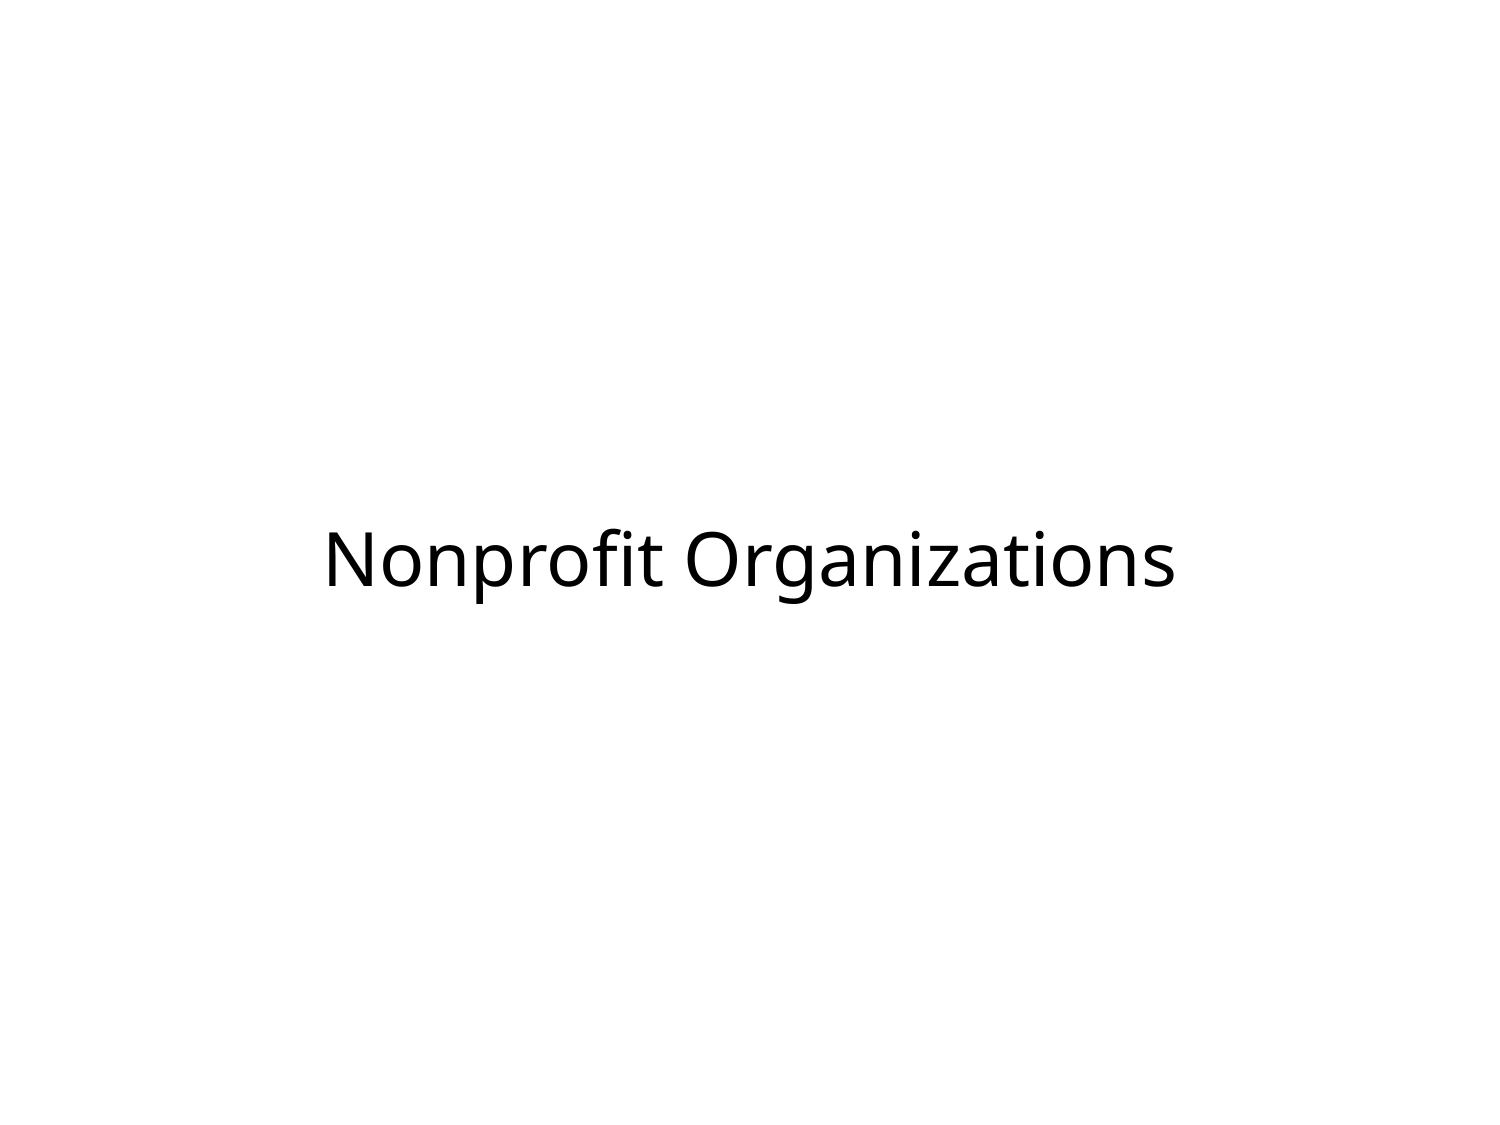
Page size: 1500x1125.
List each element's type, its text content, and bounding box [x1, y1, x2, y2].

title Nonprofit Organizations [75, 468, 1425, 657]
